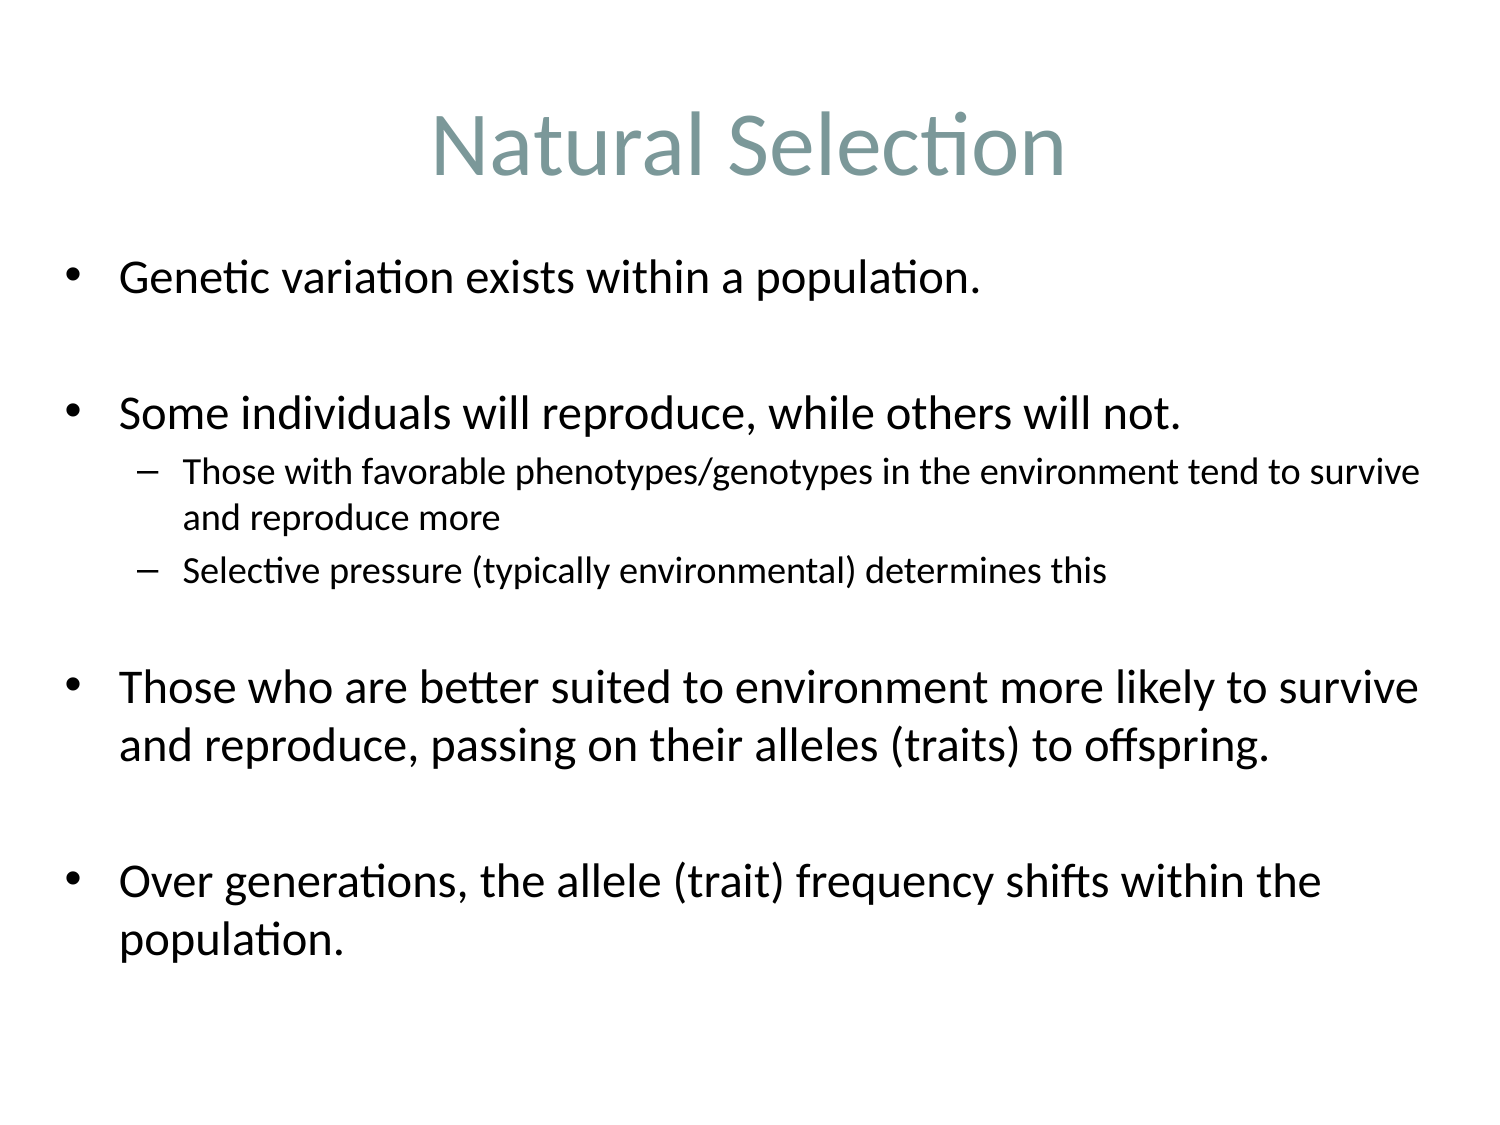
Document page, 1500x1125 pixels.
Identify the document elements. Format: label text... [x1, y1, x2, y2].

title Natural Selection [75, 45, 1425, 233]
list Genetic variation exists within a population. Some individuals will reproduce, while others will not. Those with favorable phenotypes/genotypes in the environment tend to survive and reproduce more Selective pressure (typically environmental) determines this Those who are better suited to environment more likely to survive and reproduce, passing on their alleles (traits) to offspring. Over generations, the allele (trait) frequency shifts within the population. [49, 237, 1445, 1025]
